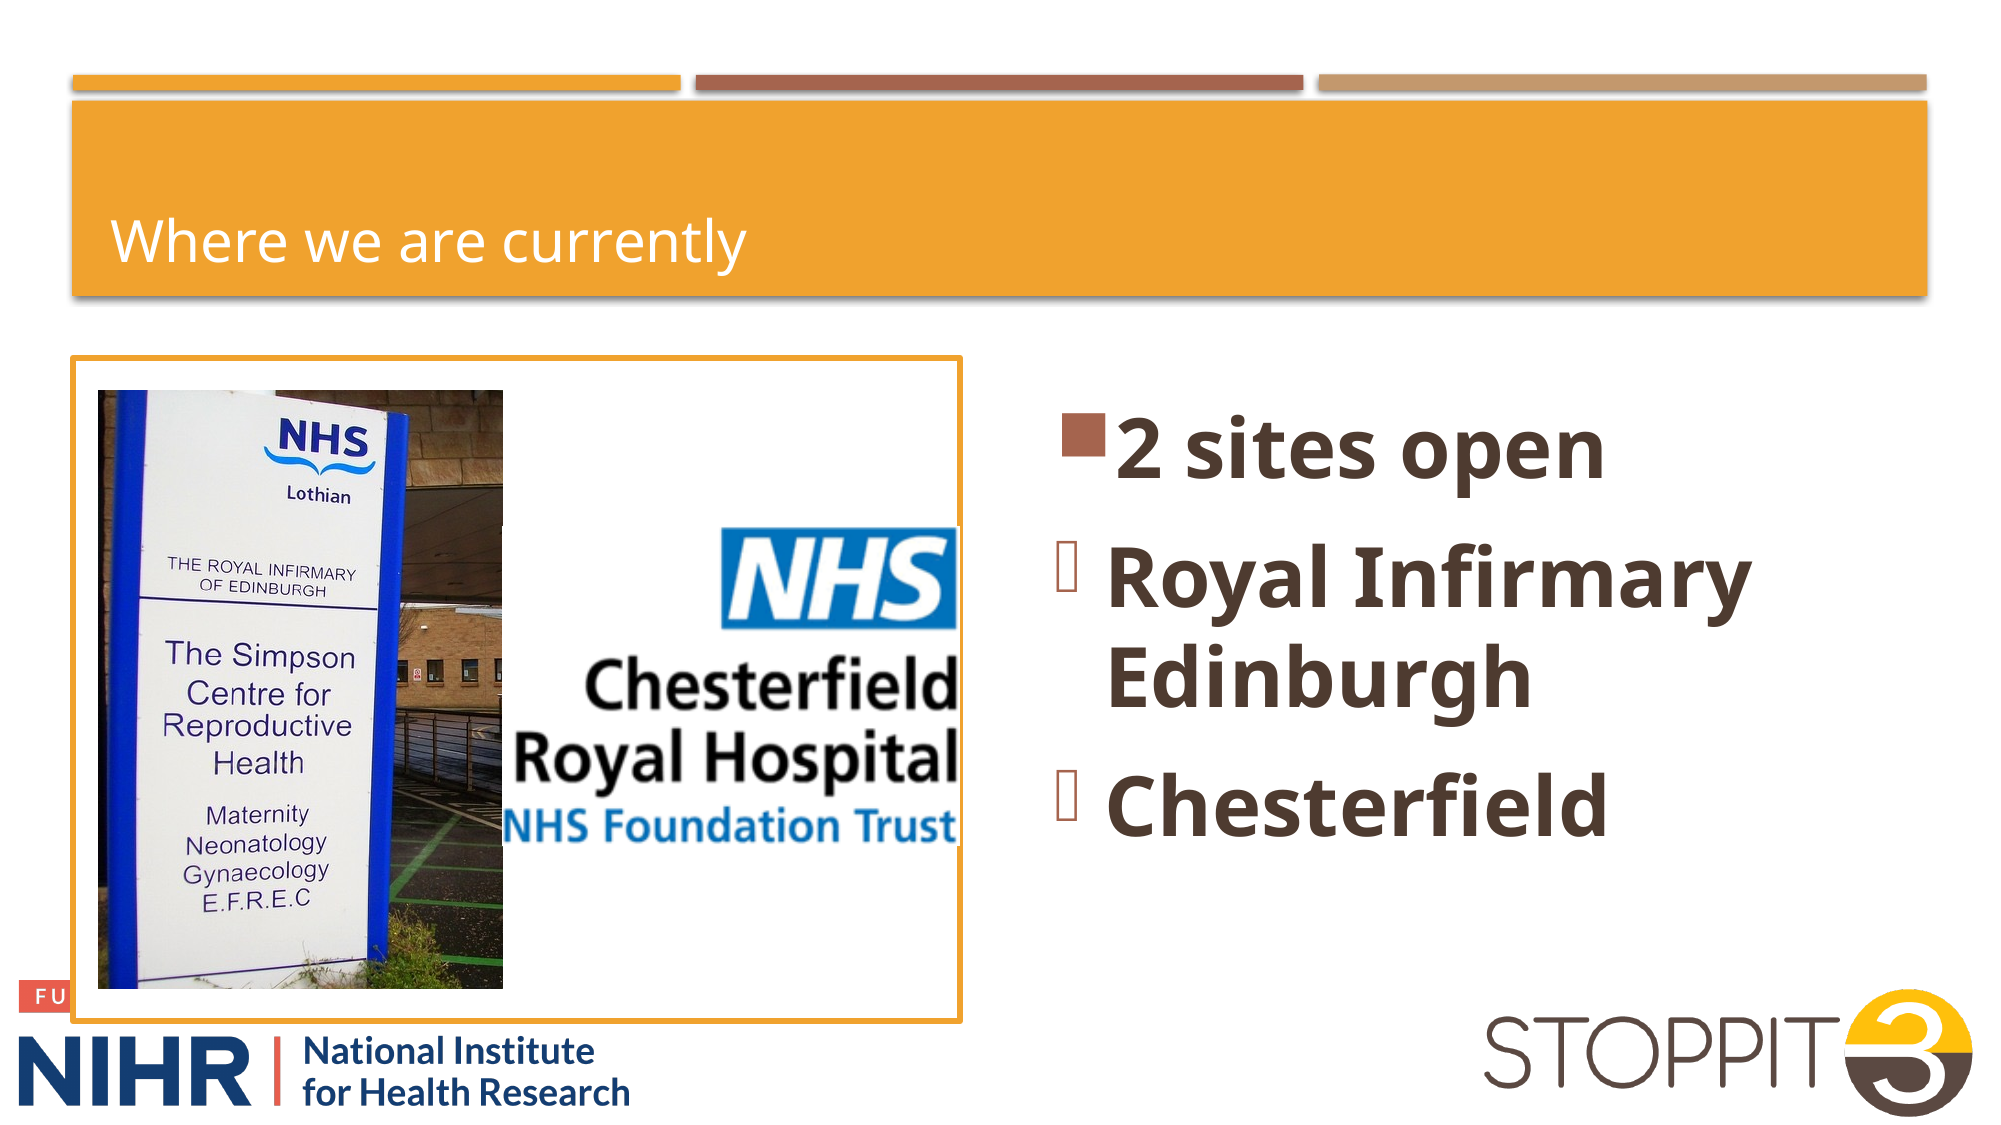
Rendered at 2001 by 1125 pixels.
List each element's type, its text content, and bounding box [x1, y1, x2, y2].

list 2 sites open Royal Infirmary Edinburgh Chesterfield [1039, 357, 1905, 1022]
title Where we are currently [95, 115, 1905, 282]
picture [98, 389, 961, 990]
picture [18, 980, 629, 1106]
picture [1472, 980, 1982, 1125]
text_box [71, 356, 962, 1023]
